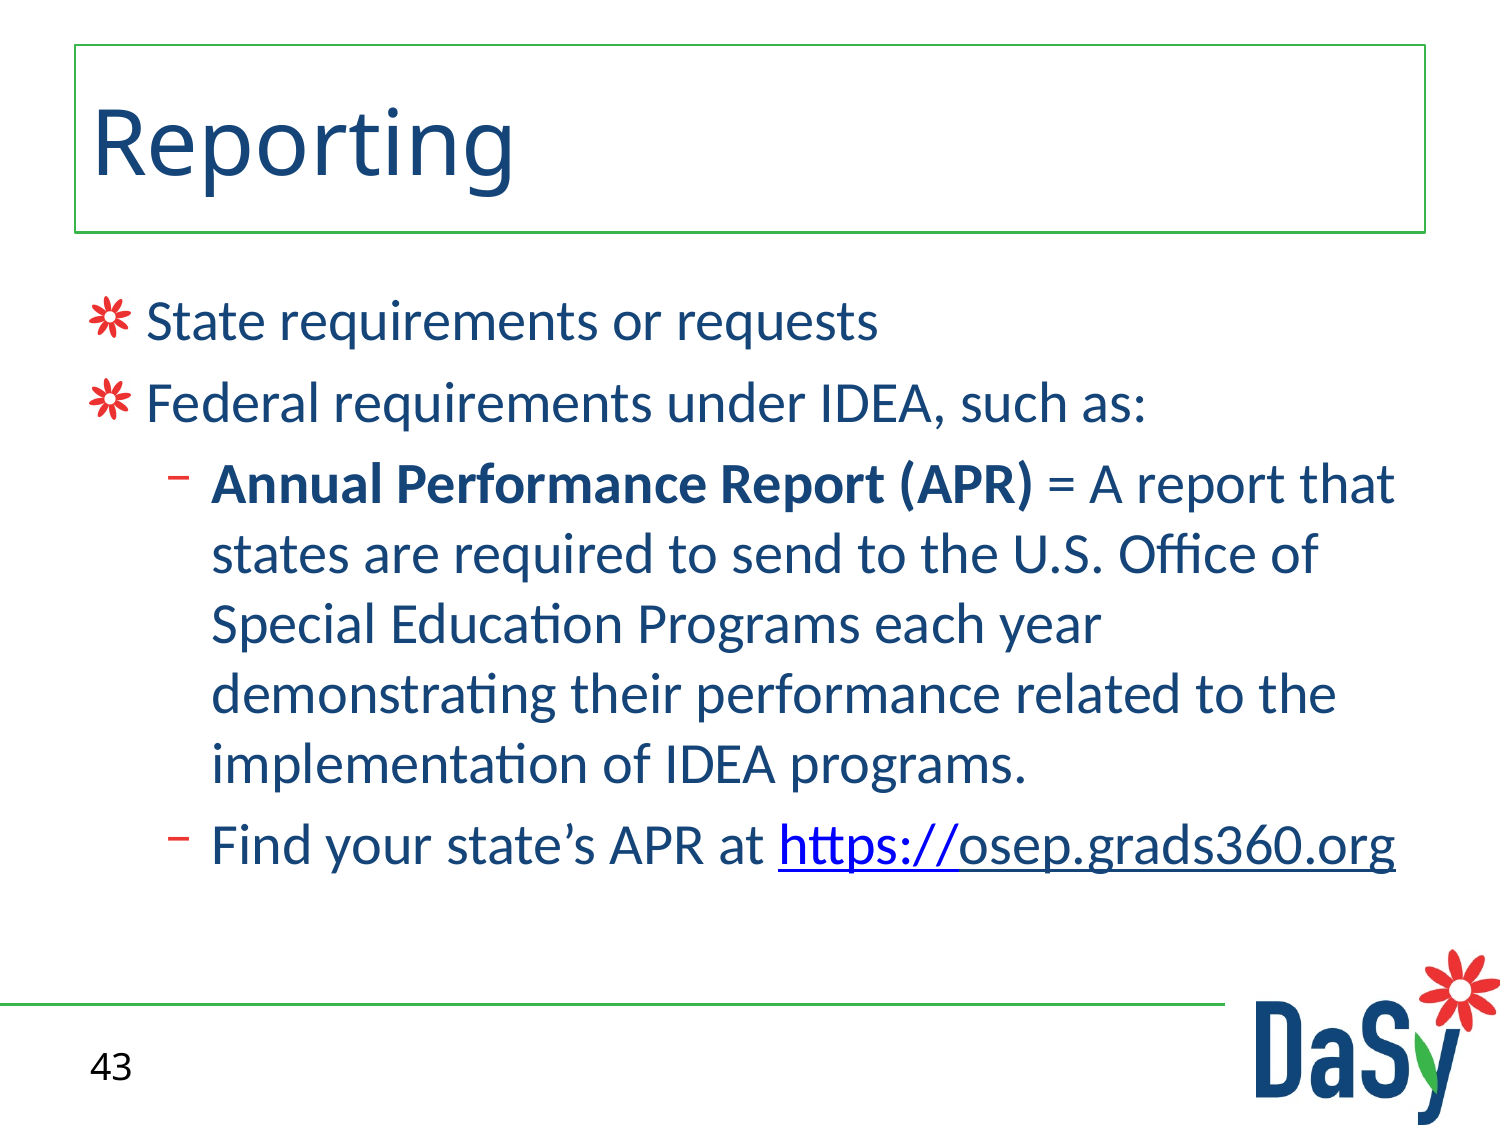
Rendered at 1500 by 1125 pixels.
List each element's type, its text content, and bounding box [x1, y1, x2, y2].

title Reporting [74, 44, 1426, 234]
picture [89, 378, 131, 420]
list State requirements or requests Federal requirements under IDEA, such as: Annual Performance Report (APR) = A report that states are required to send to the U.S. Office of Special Education Programs each year demonstrating their performance related to the implementation of IDEA programs. Find your state’s APR at https://osep.grads360.org [75, 275, 1425, 963]
picture [89, 296, 131, 338]
picture [1256, 949, 1500, 1125]
slide_number 43 [75, 1038, 425, 1098]
